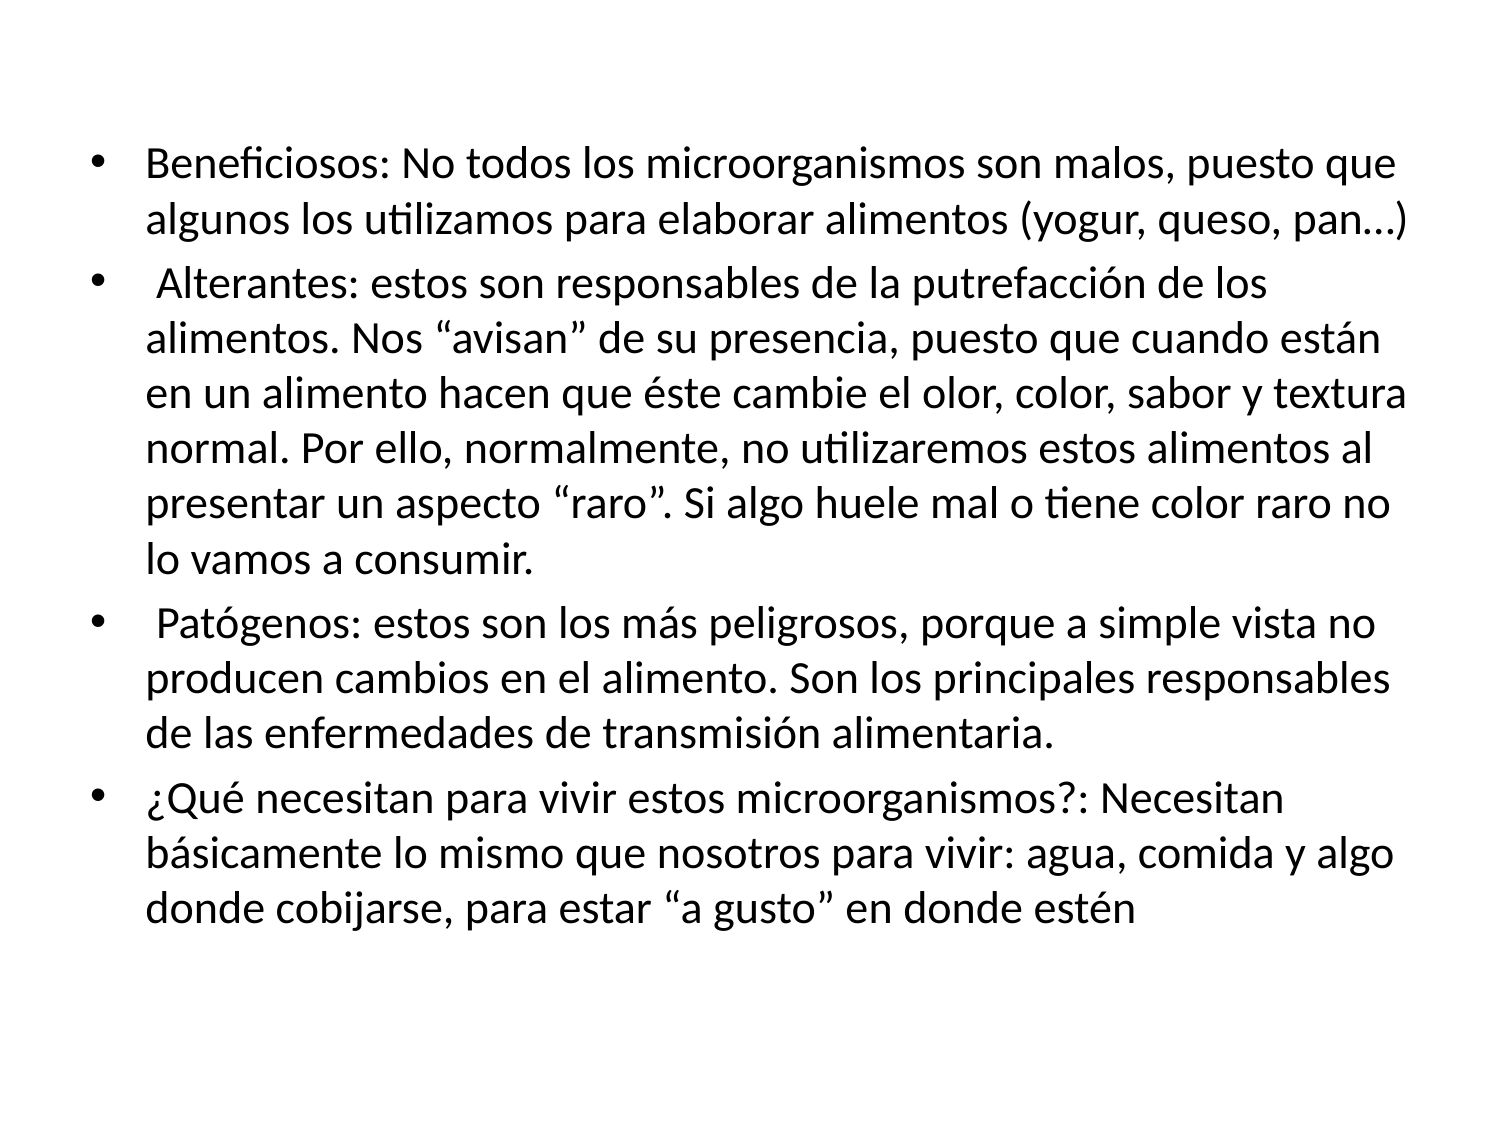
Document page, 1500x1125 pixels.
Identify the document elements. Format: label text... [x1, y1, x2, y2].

list Beneficiosos: No todos los microorganismos son malos, puesto que algunos los utilizamos para elaborar alimentos (yogur, queso, pan…) Alterantes: estos son responsables de la putrefacción de los alimentos. Nos “avisan” de su presencia, puesto que cuando están en un alimento hacen que éste cambie el olor, color, sabor y textura normal. Por ello, normalmente, no utilizaremos estos alimentos al presentar un aspecto “raro”. Si algo huele mal o tiene color raro no lo vamos a consumir. Patógenos: estos son los más peligrosos, porque a simple vista no producen cambios en el alimento. Son los principales responsables de las enfermedades de transmisión alimentaria. ¿Qué necesitan para vivir estos microorganismos?: Necesitan básicamente lo mismo que nosotros para vivir: agua, comida y algo donde cobijarse, para estar “a gusto” en donde estén [75, 125, 1425, 1005]
